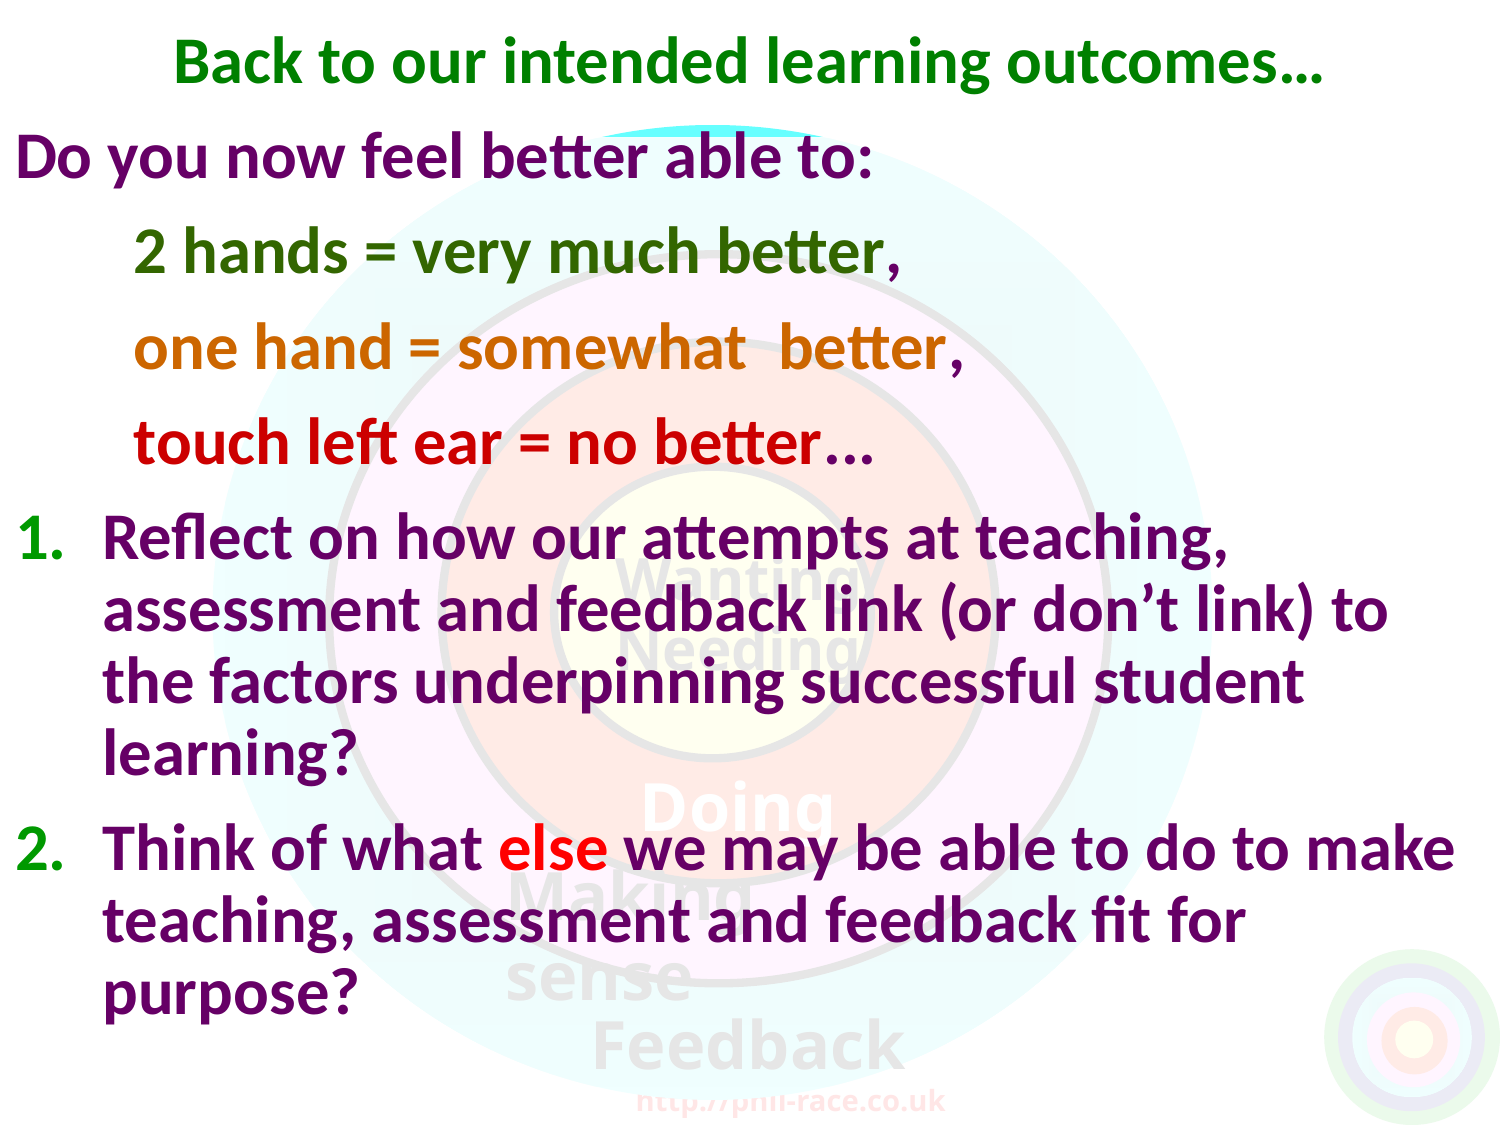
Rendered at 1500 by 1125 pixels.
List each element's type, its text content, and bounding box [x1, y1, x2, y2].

text_box Do you now feel better able to: 2 hands = very much better, one hand = somewhat better, touch left ear = no better... Reflect on how our attempts at teaching, assessment and feedback link (or don’t link) to the factors underpinning successful student learning? Think of what else we may be able to do to make teaching, assessment and feedback fit for purpose? [0, 113, 1500, 1125]
text_box Back to our intended learning outcomes… [0, 0, 1500, 113]
